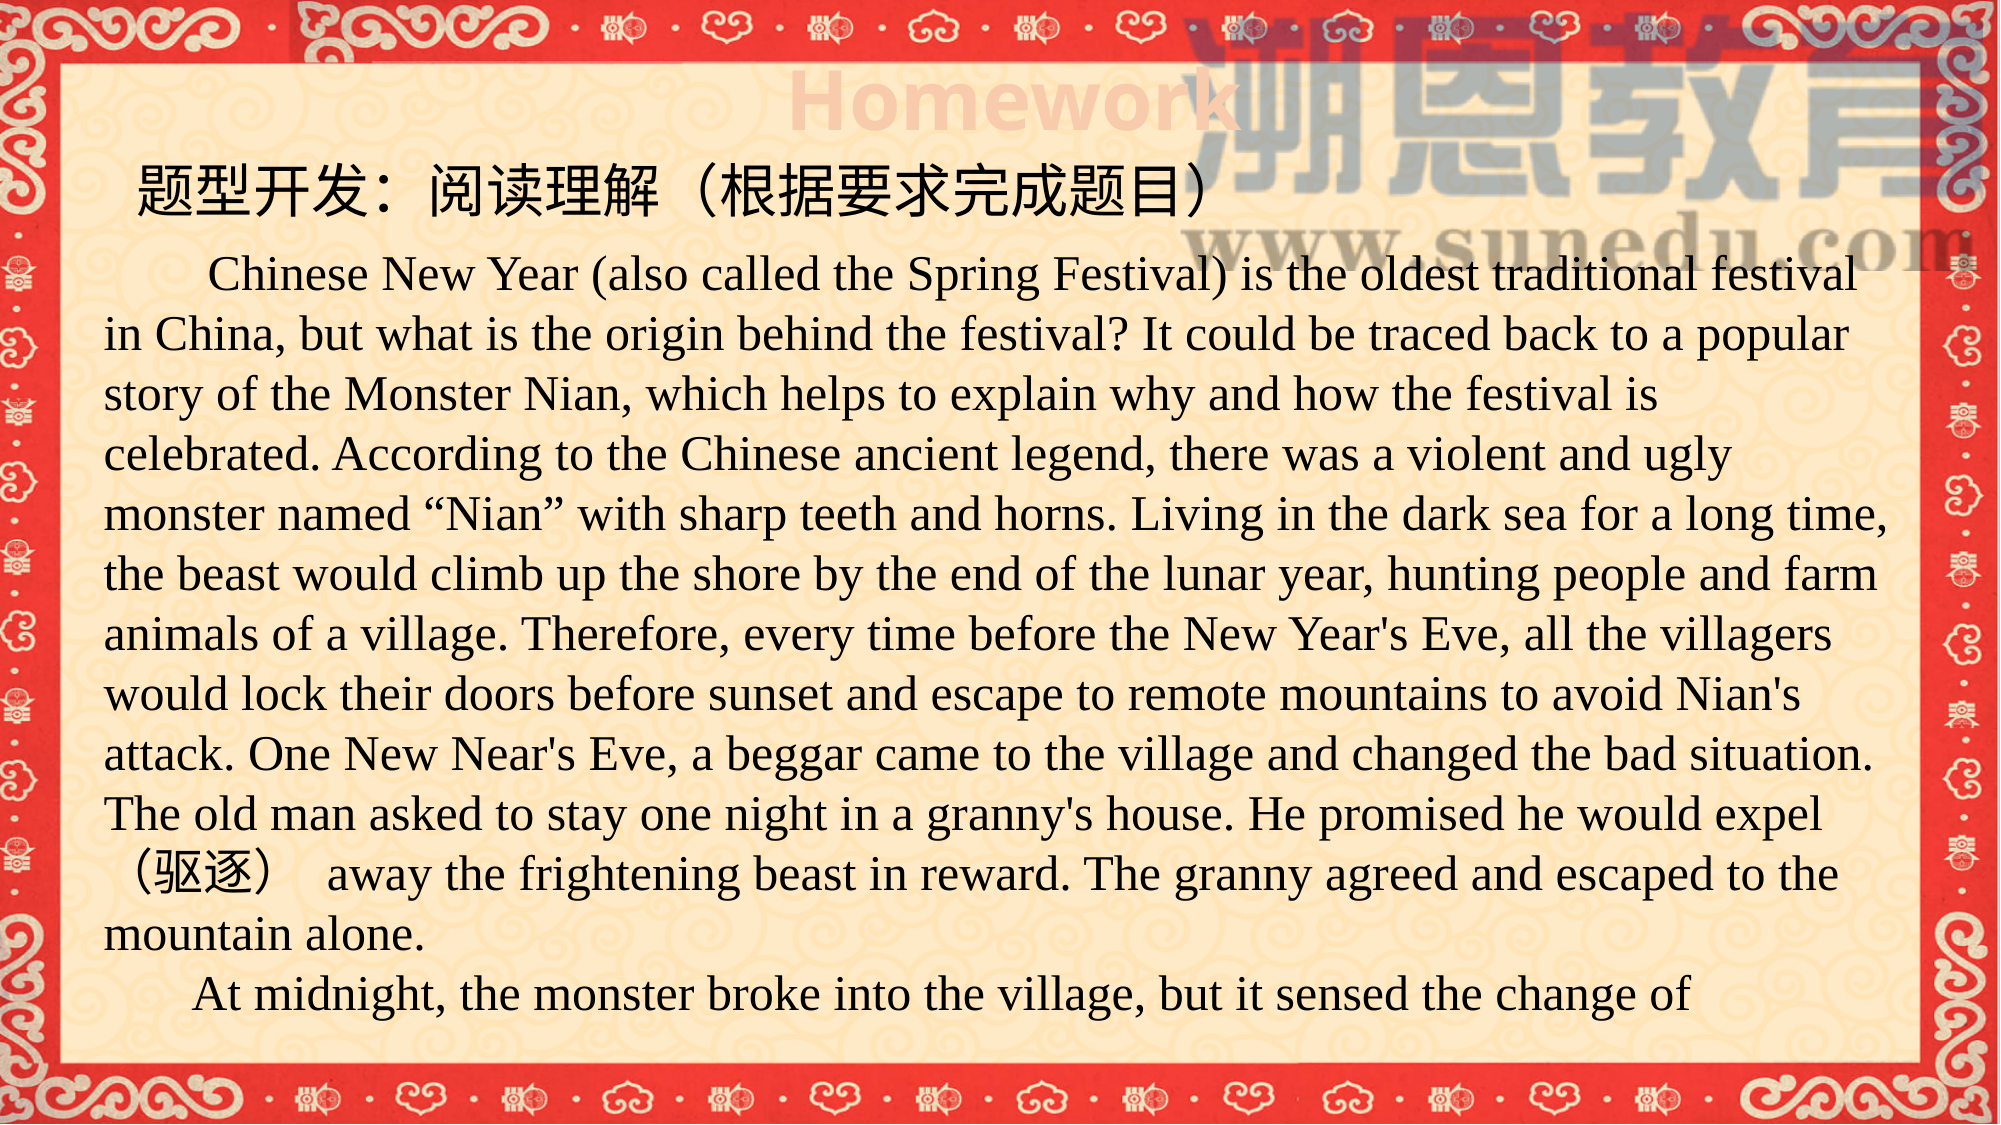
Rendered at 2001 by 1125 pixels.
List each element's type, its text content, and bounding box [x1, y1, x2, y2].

text_box 题型开发：阅读理解（根据要求完成题目） [121, 146, 1401, 232]
picture [0, 0, 2001, 1125]
text_box Chinese New Year (also called the Spring Festival) is the oldest traditional festival in China, but what is the origin behind the festival? It could be traced back to a popular story of the Monster Nian, which helps to explain why and how the festival is celebrated. According to the Chinese ancient legend, there was a violent and ugly monster named “Nian” with sharp teeth and horns. Living in the dark sea for a long time, the beast would climb up the shore by the end of the lunar year, hunting people and farm animals of a village. Therefore, every time before the New Year's Eve, all the villagers would lock their doors before sunset and escape to remote mountains to avoid Nian's attack. One New Near's Eve, a beggar came to the village and changed the bad situation. The old man asked to stay one night in a granny's house. He promised he would expel （驱逐） away the frightening beast in reward. The granny agreed and escaped to the mountain alone. At midnight, the monster broke into the village, but it sensed the change of [88, 233, 1905, 1029]
text_box Homework [770, 39, 1258, 146]
